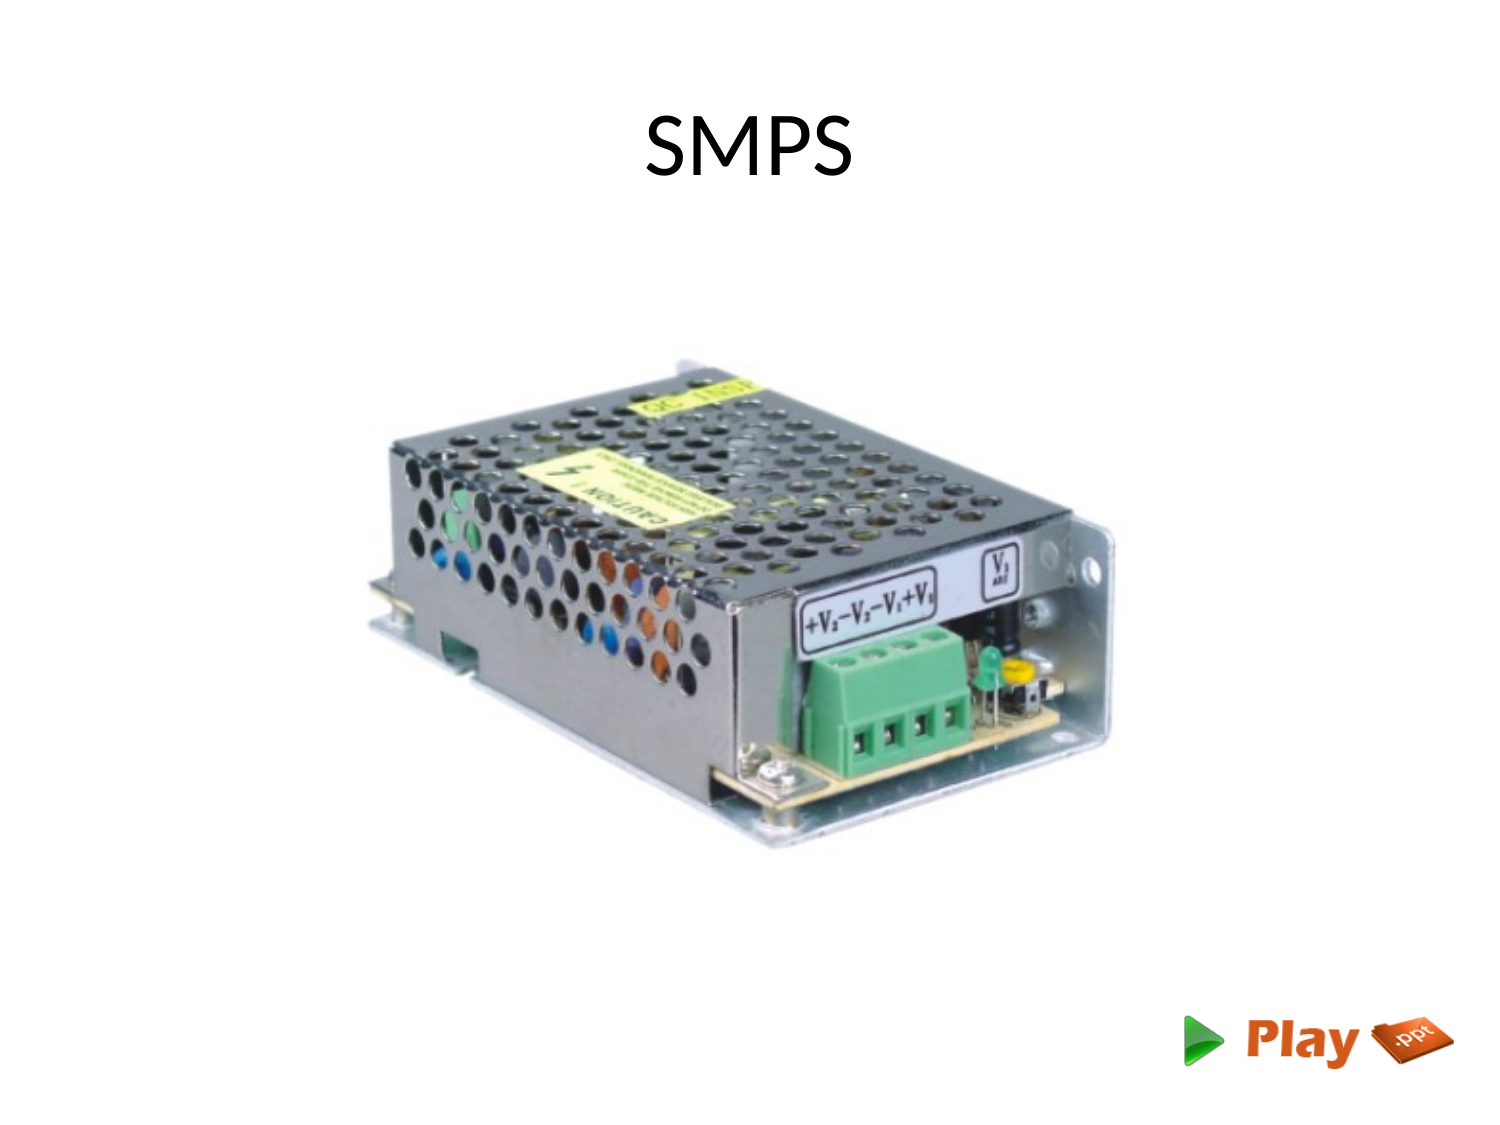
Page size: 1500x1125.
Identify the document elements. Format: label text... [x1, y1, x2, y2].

picture [1162, 1004, 1476, 1076]
picture [337, 334, 1151, 876]
title SMPS [75, 45, 1425, 233]
